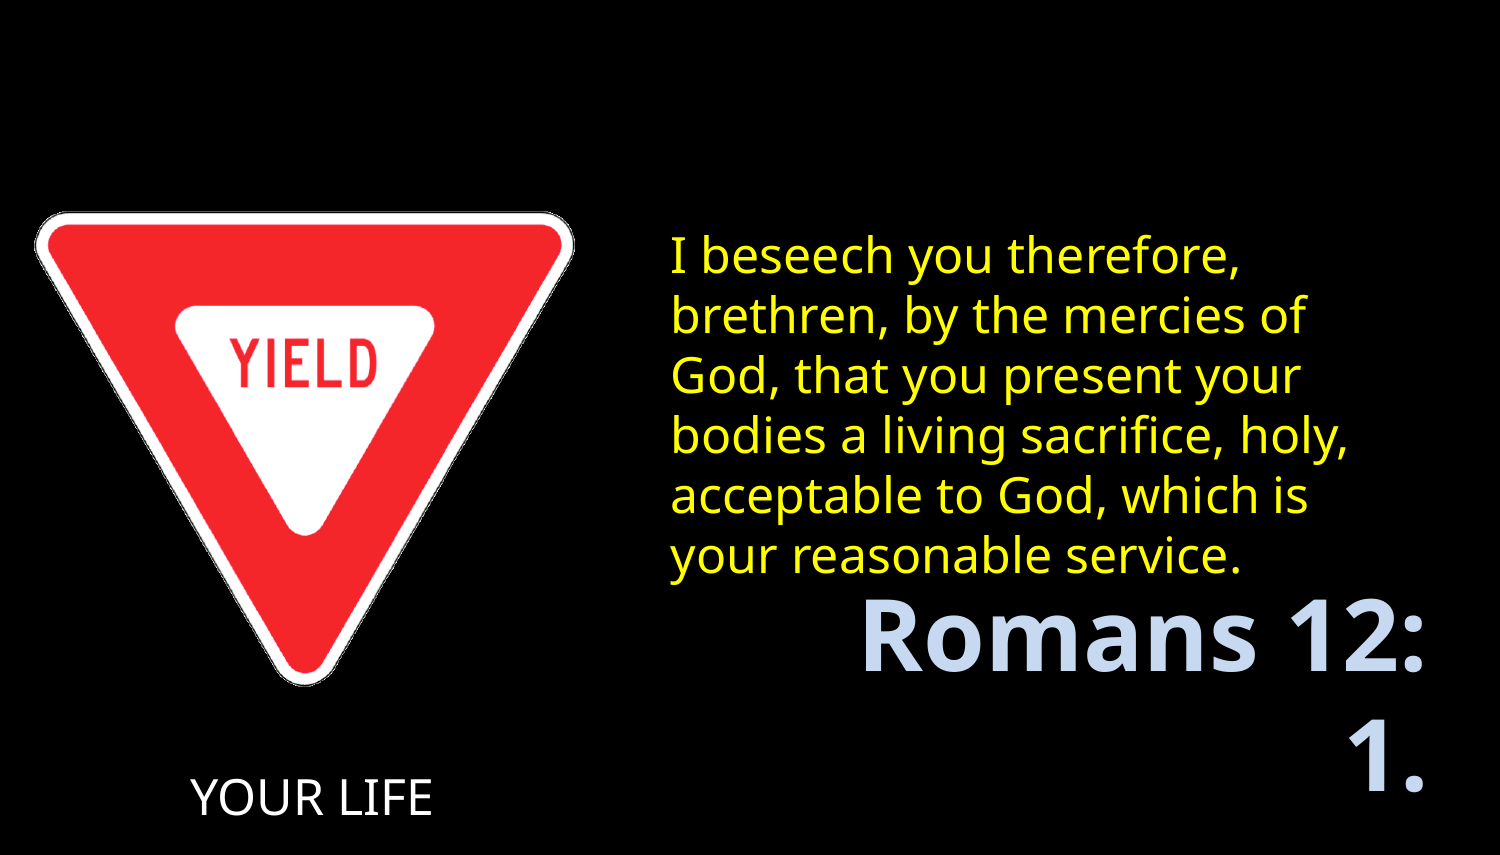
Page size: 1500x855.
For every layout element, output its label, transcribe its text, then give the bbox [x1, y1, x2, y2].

text_box Romans 12: 1. [783, 564, 1444, 819]
text_box YOUR LIFE [74, 758, 551, 834]
text_box I beseech you therefore, brethren, by the mercies of God, that you present your bodies a living sacrifice, holy, acceptable to God, which is your reasonable service. [656, 216, 1428, 591]
picture [22, 197, 587, 696]
